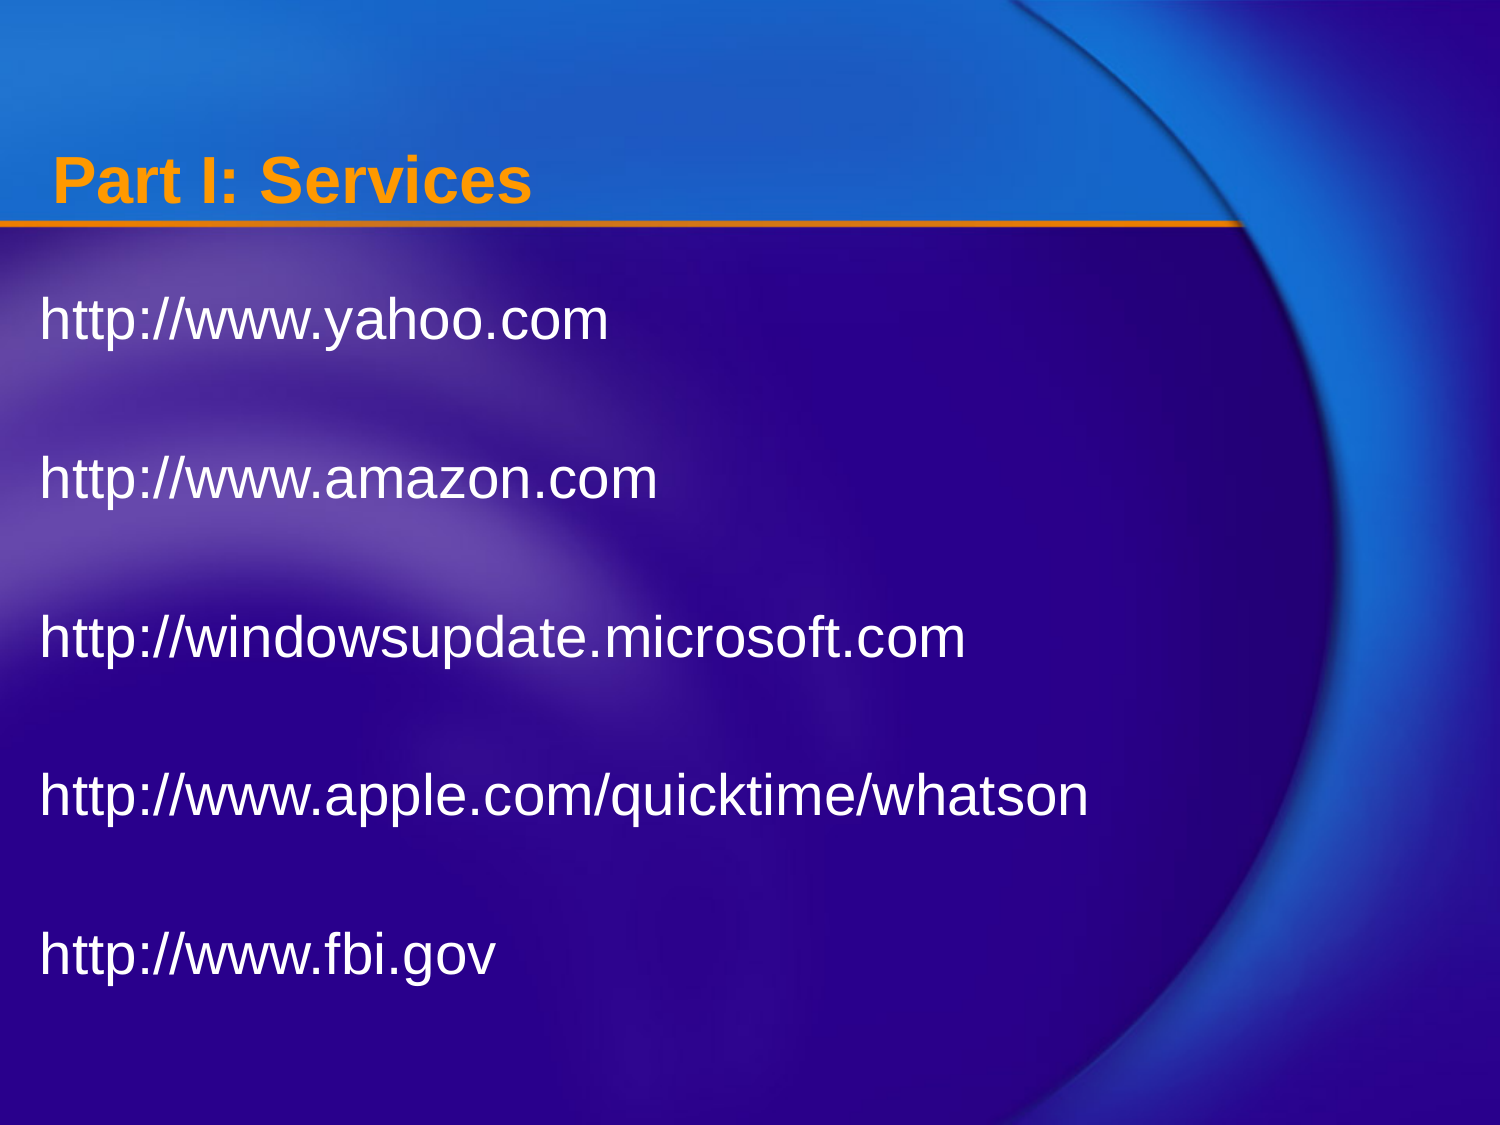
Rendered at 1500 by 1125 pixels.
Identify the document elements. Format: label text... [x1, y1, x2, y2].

picture [0, 0, 1500, 1125]
list http://www.yahoo.com http://www.amazon.com http://windowsupdate.microsoft.com http://www.apple.com/quicktime/whatson http://www.fbi.gov [24, 287, 1275, 1050]
title Part I: Services [37, 37, 1213, 225]
